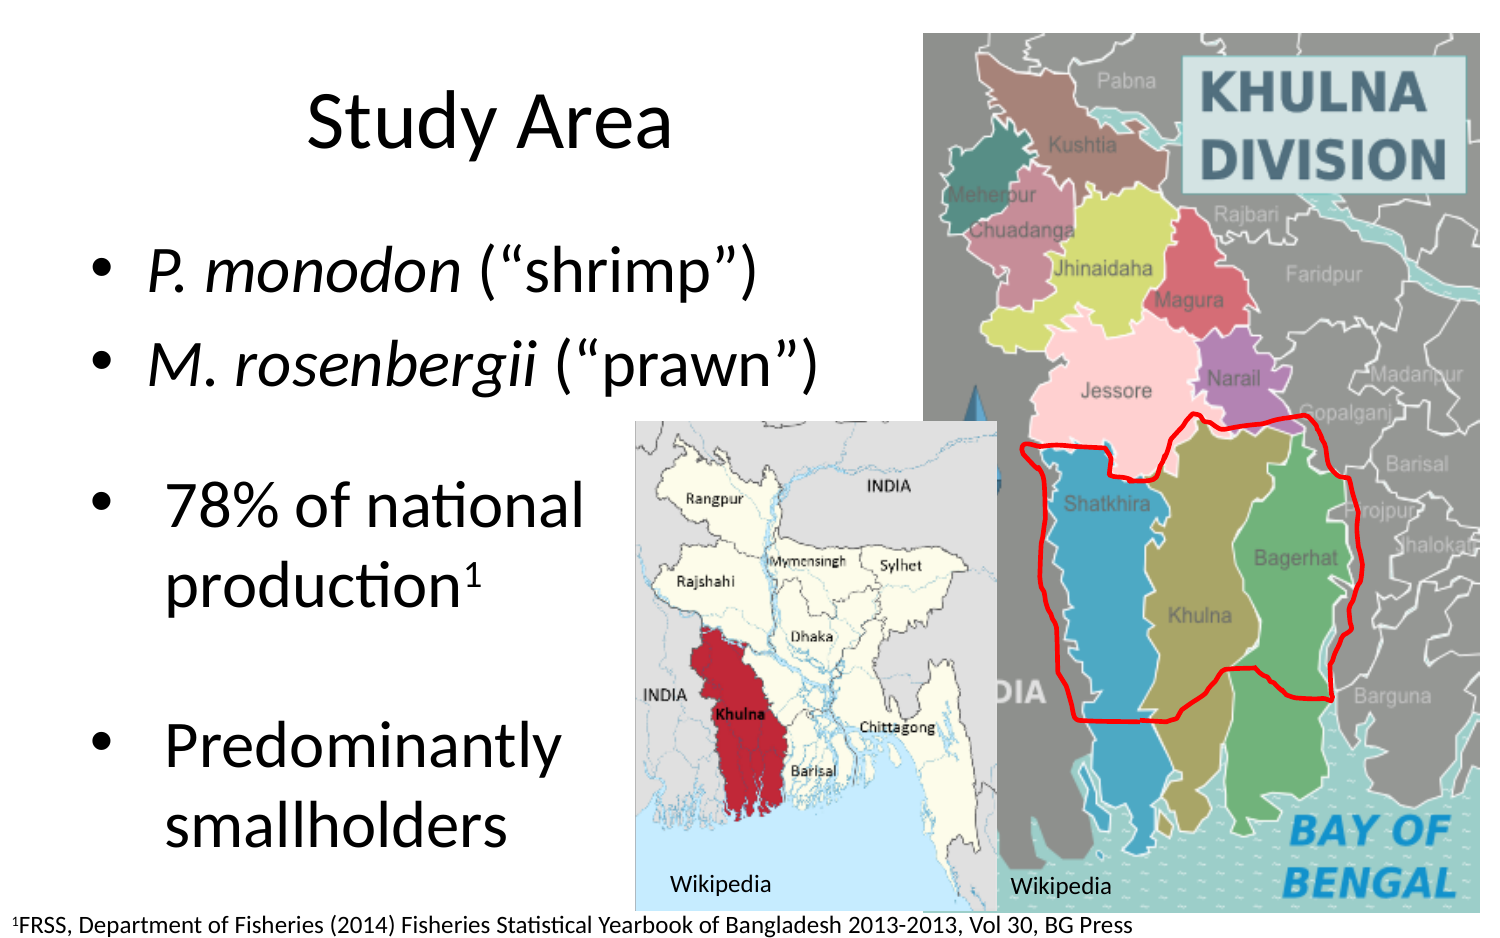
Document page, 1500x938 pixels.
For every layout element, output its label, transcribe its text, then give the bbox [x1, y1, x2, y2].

text_box 78% of national production1 Predominantly smallholders [74, 453, 626, 868]
title Study Area [218, 37, 764, 194]
picture [631, 33, 1481, 914]
list P. monodon (“shrimp”) M. rosenbergii (“prawn”) [75, 218, 918, 434]
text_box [1021, 413, 1363, 723]
text_box 1FRSS, Department of Fisheries (2014) Fisheries Statistical Yearbook of Bangladesh 2013-2013, Vol 30, BG Press [0, 901, 1243, 938]
